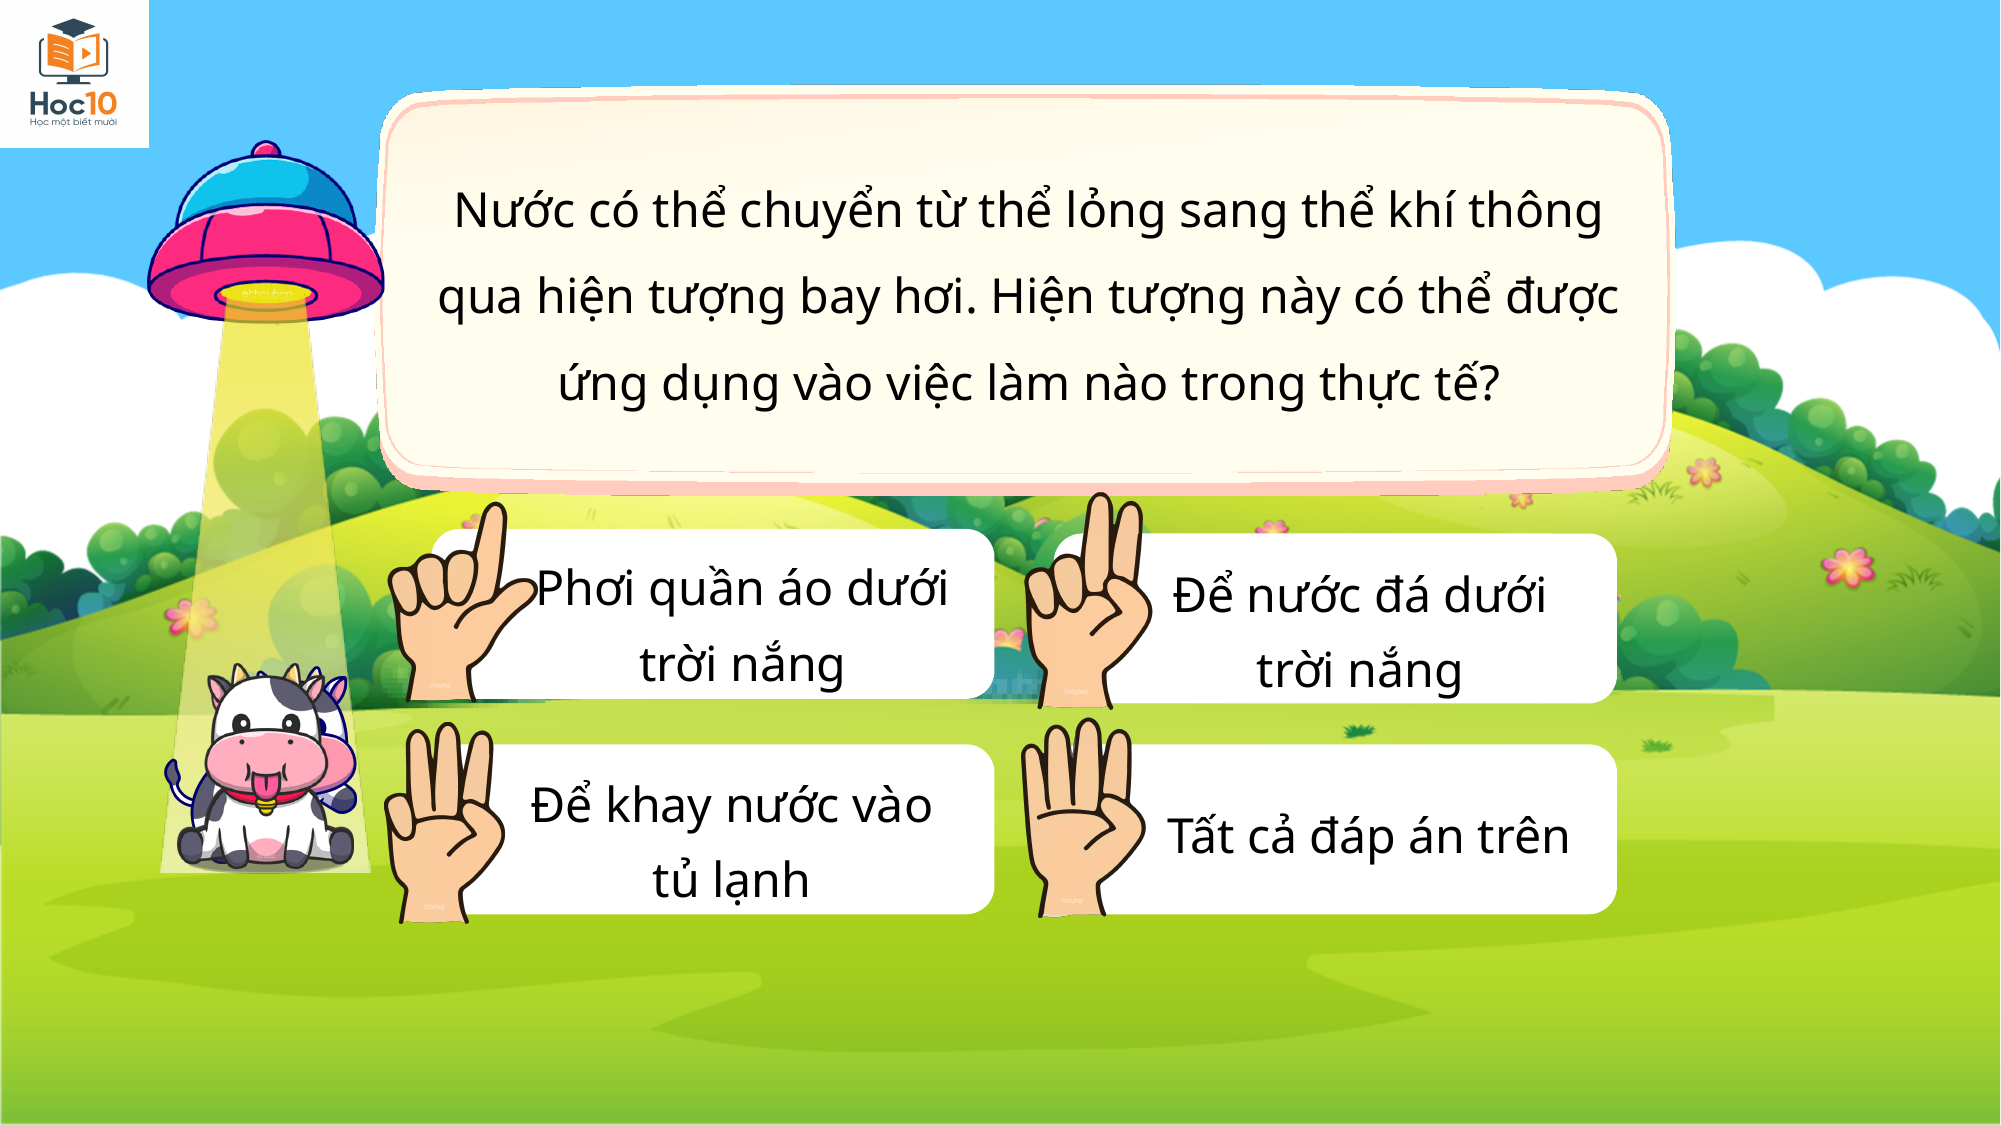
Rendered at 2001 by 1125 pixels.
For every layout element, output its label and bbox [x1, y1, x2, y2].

text_box [384, 722, 995, 924]
text_box [373, 82, 1676, 496]
picture [0, 0, 2001, 1125]
text_box [1021, 716, 1618, 919]
text_box [1024, 491, 1618, 710]
text_box [387, 501, 995, 704]
